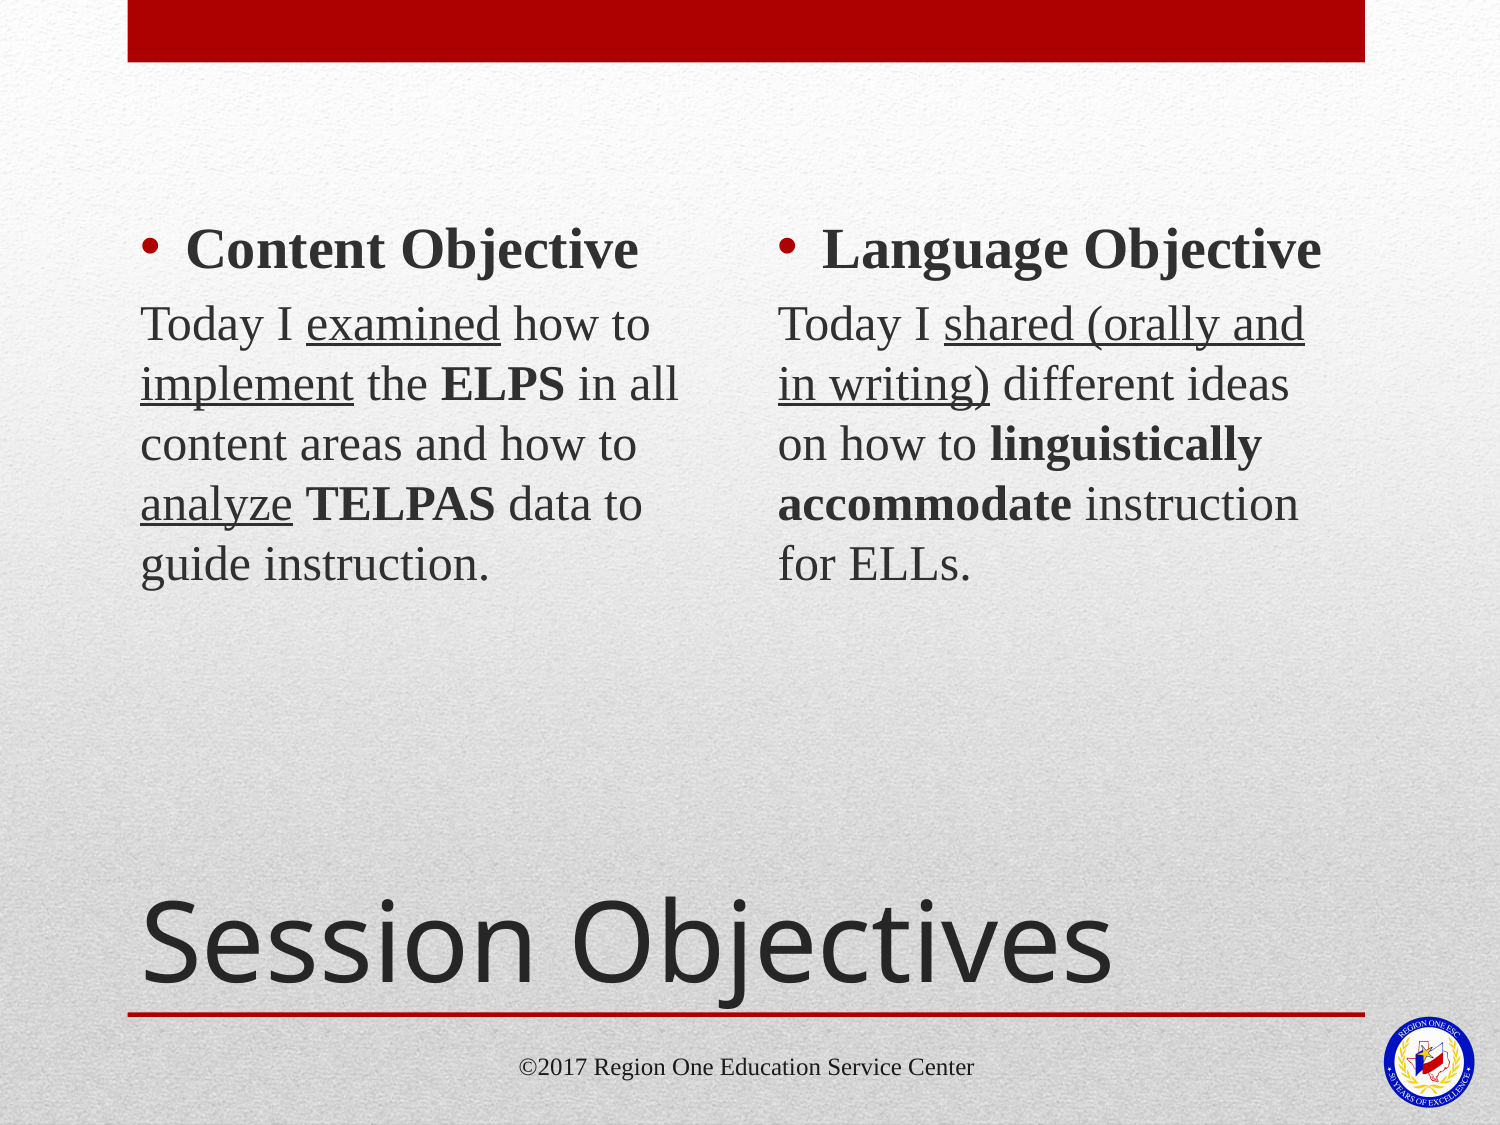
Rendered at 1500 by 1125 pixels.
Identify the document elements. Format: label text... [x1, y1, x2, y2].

footer ©2017 Region One Education Service Center [131, 1035, 1363, 1096]
picture [1382, 1015, 1476, 1108]
list Content Objective Today I examined how to implement the ELPS in all content areas and how to analyze TELPAS data to guide instruction. [125, 73, 725, 728]
title Session Objectives [125, 750, 1238, 1013]
list Language Objective Today I shared (orally and in writing) different ideas on how to linguistically accommodate instruction for ELLs. [762, 106, 1363, 695]
